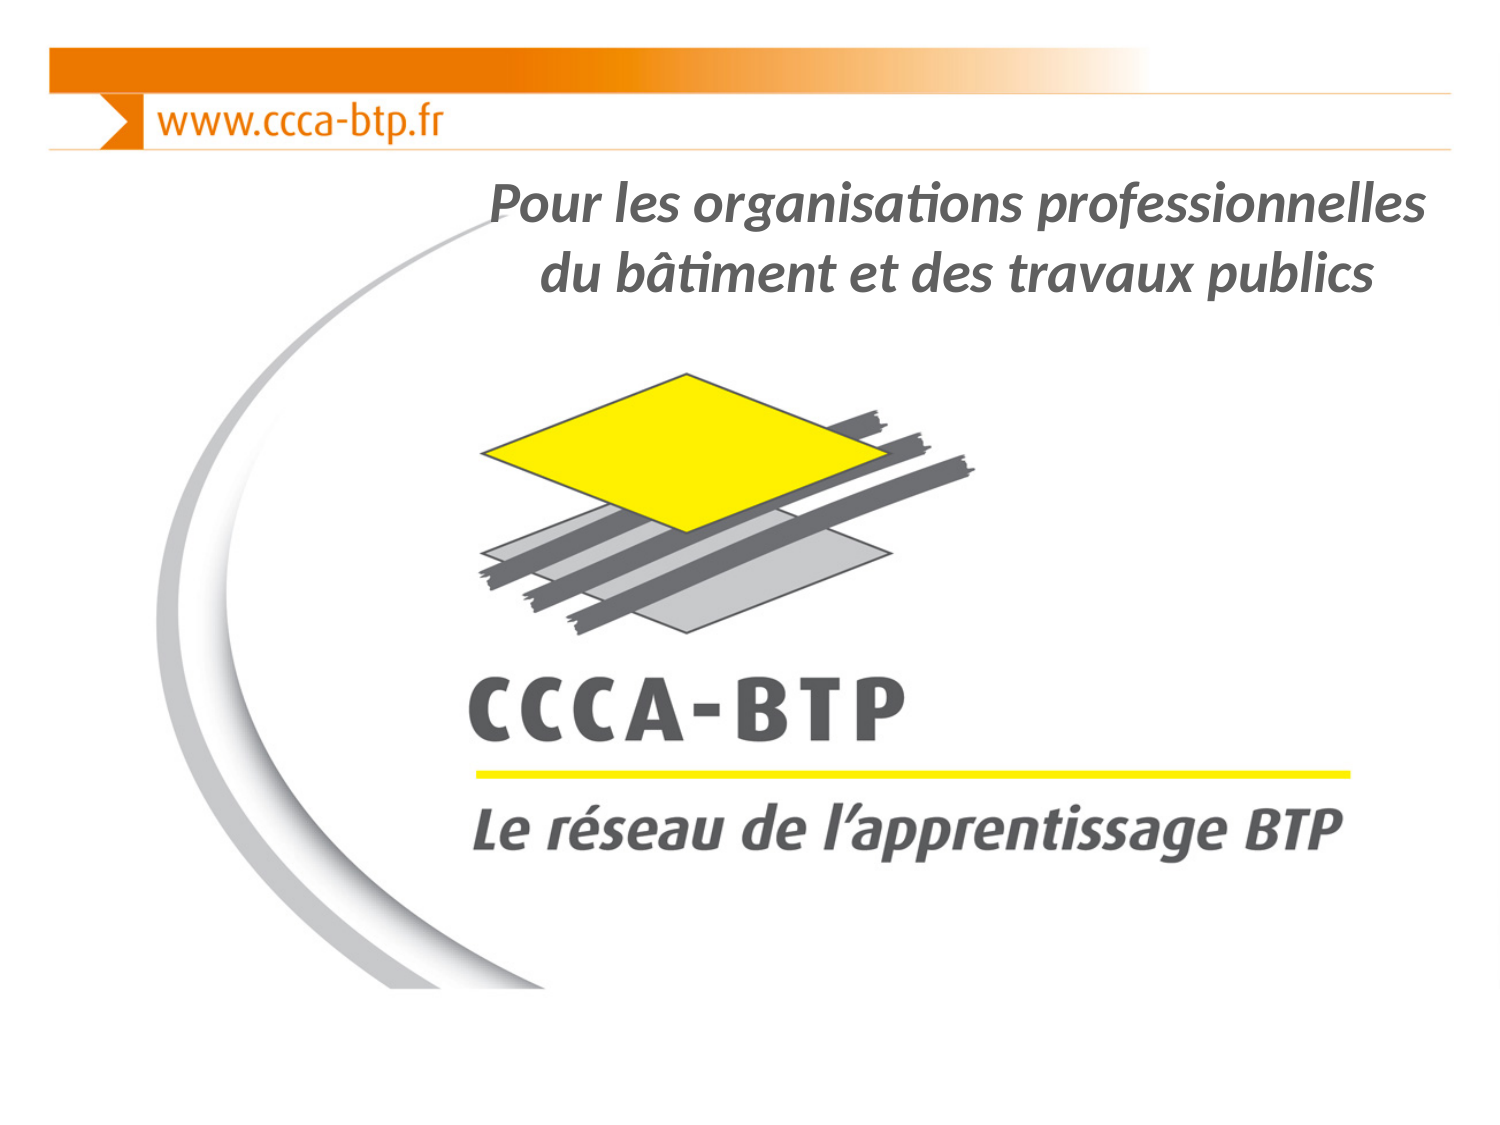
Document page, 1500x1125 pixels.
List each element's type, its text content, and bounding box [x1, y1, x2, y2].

picture [0, 0, 1500, 1125]
text_box Pour les organisations professionnelles du bâtiment et des travaux publics [463, 156, 1453, 312]
